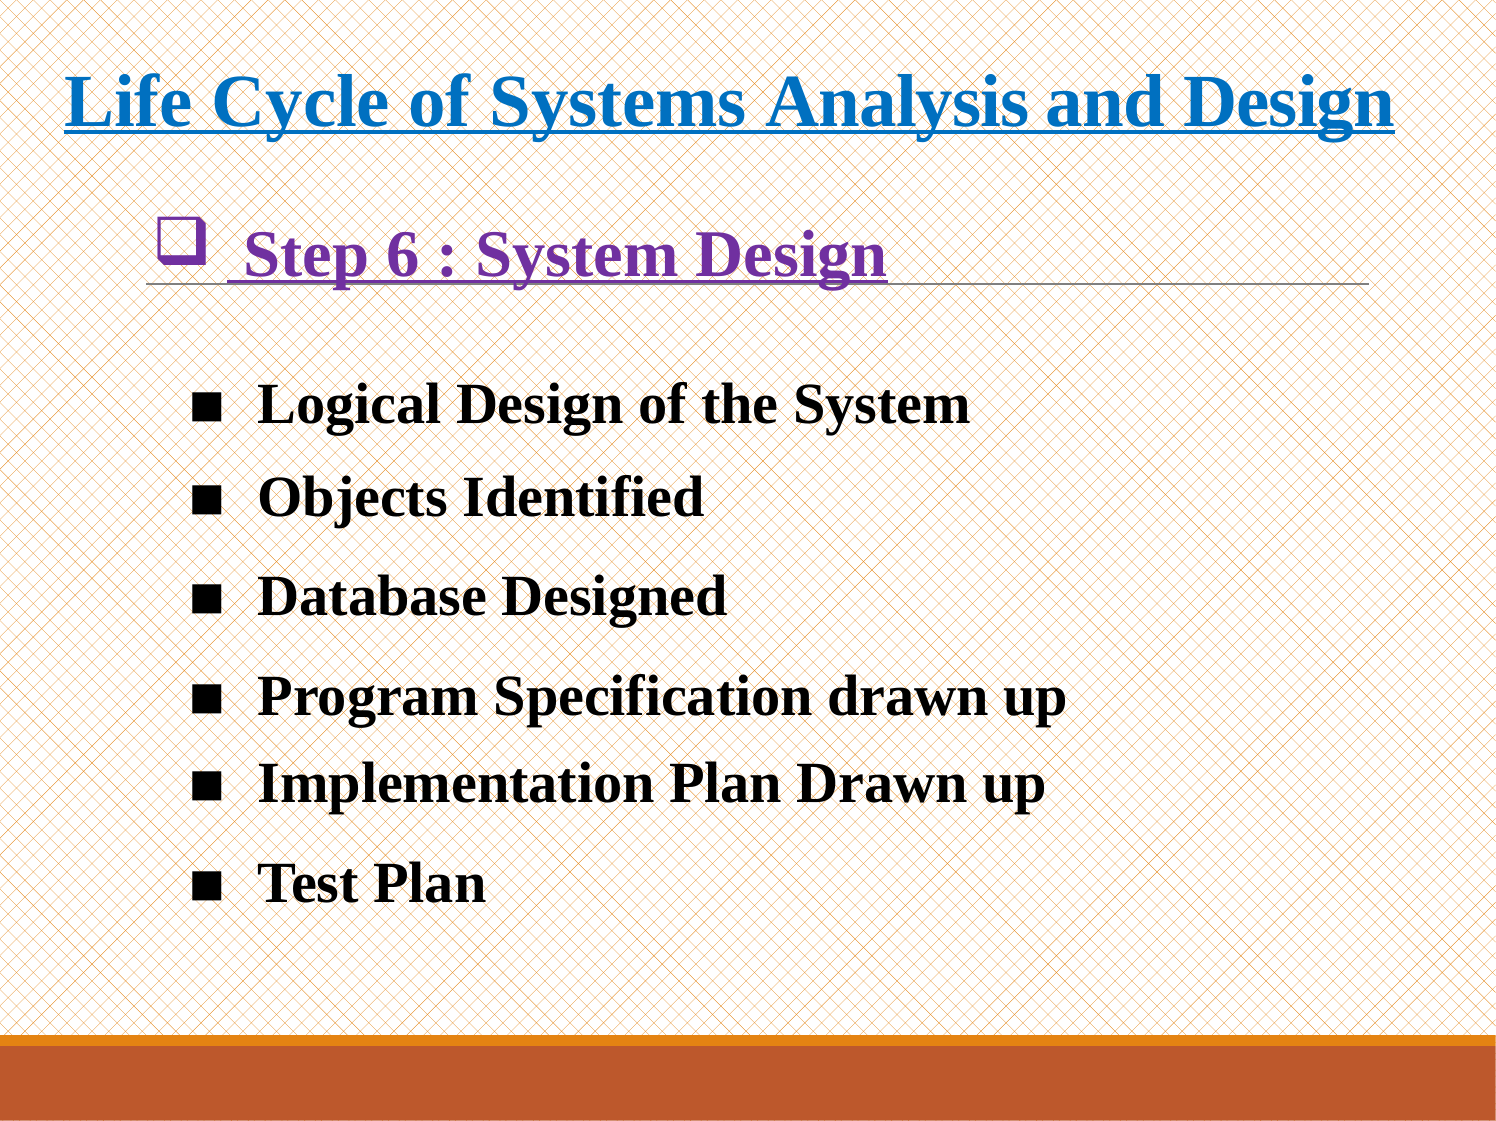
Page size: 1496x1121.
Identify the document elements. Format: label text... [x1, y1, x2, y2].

title Life Cycle of Systems Analysis and Design [10, 0, 1448, 142]
text_box Step 6 : System Design [135, 201, 904, 297]
text_box Logical Design of the System Objects Identified Database Designed Program Specification drawn up Implementation Plan Drawn up Test Plan [110, 310, 1248, 915]
